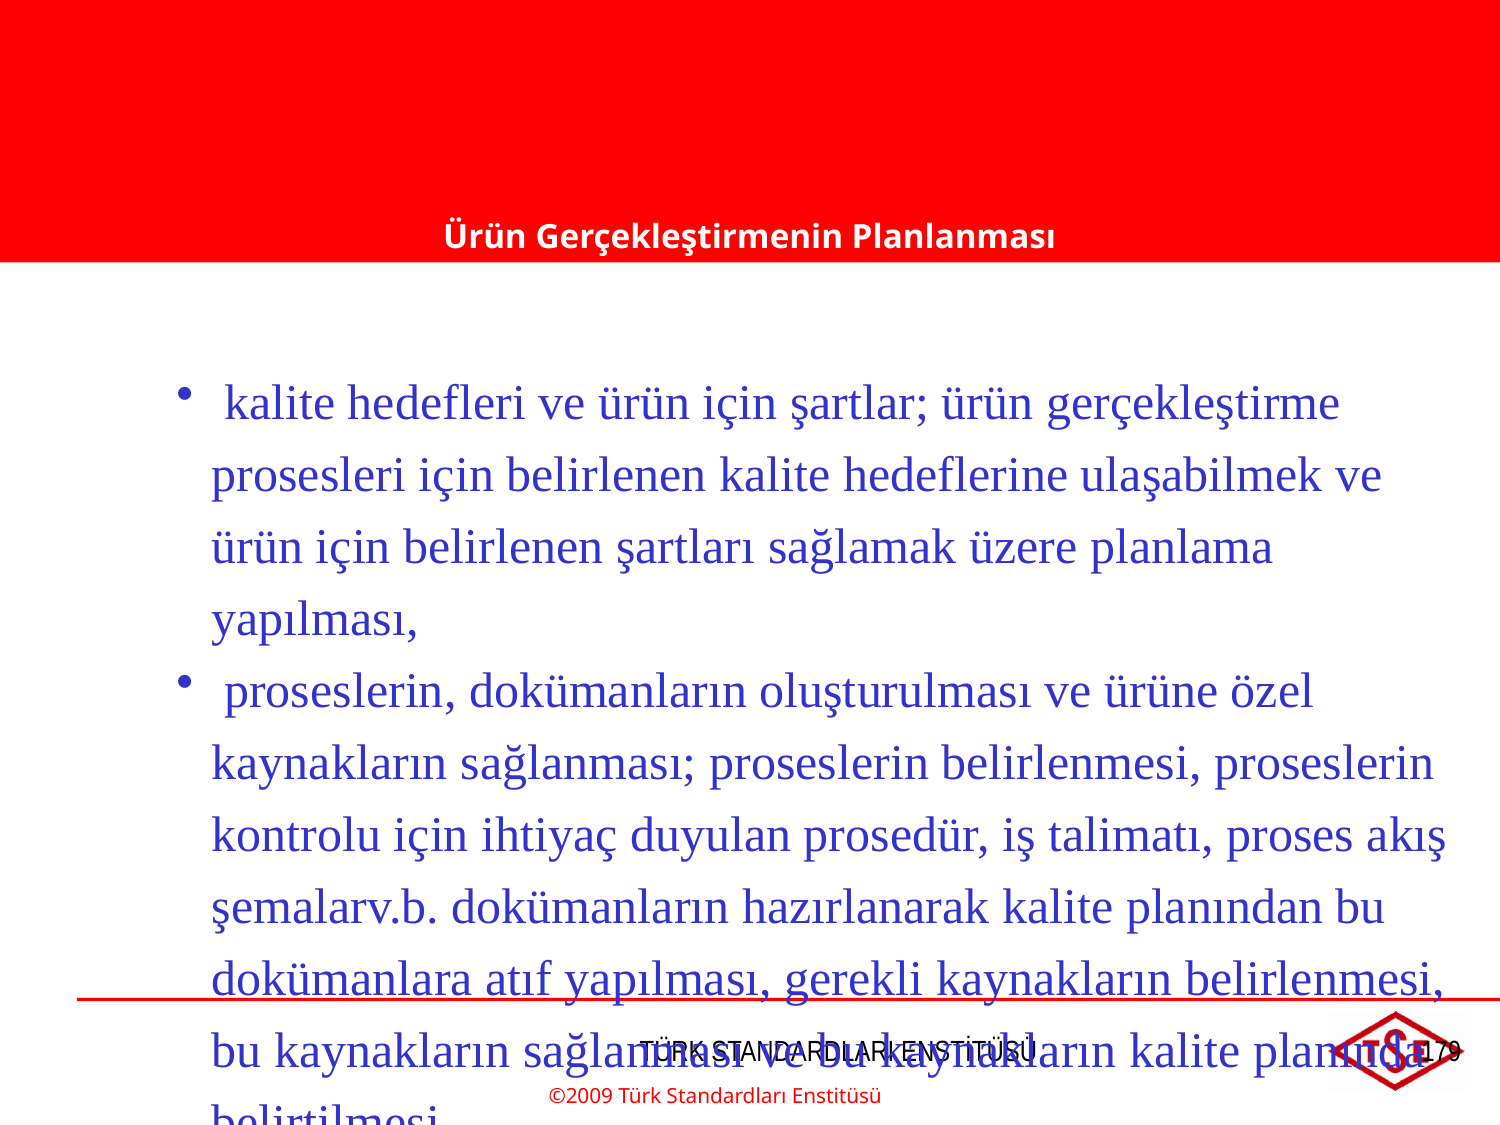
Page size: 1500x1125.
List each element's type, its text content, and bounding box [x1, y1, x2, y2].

title Ürün Gerçekleştirmenin Planlanması [0, 0, 1500, 263]
text_box kalite hedefleri ve ürün için şartlar; ürün gerçekleştirme prosesleri için belirlenen kalite hedeflerine ulaşabilmek ve ürün için belirlenen şartları sağlamak üzere planlama yapılması, proseslerin, dokümanların oluşturulması ve ürüne özel kaynakların sağlanması; proseslerin belirlenmesi, proseslerin kontrolu için ihtiyaç duyulan prosedür, iş talimatı, proses akış şemalarv.b. dokümanların hazırlanarak kalite planından bu dokümanlara atıf yapılması, gerekli kaynakların belirlenmesi, bu kaynakların sağlanması ve bu kaynakların kalite planında belirtilmesi, [161, 349, 1489, 1125]
